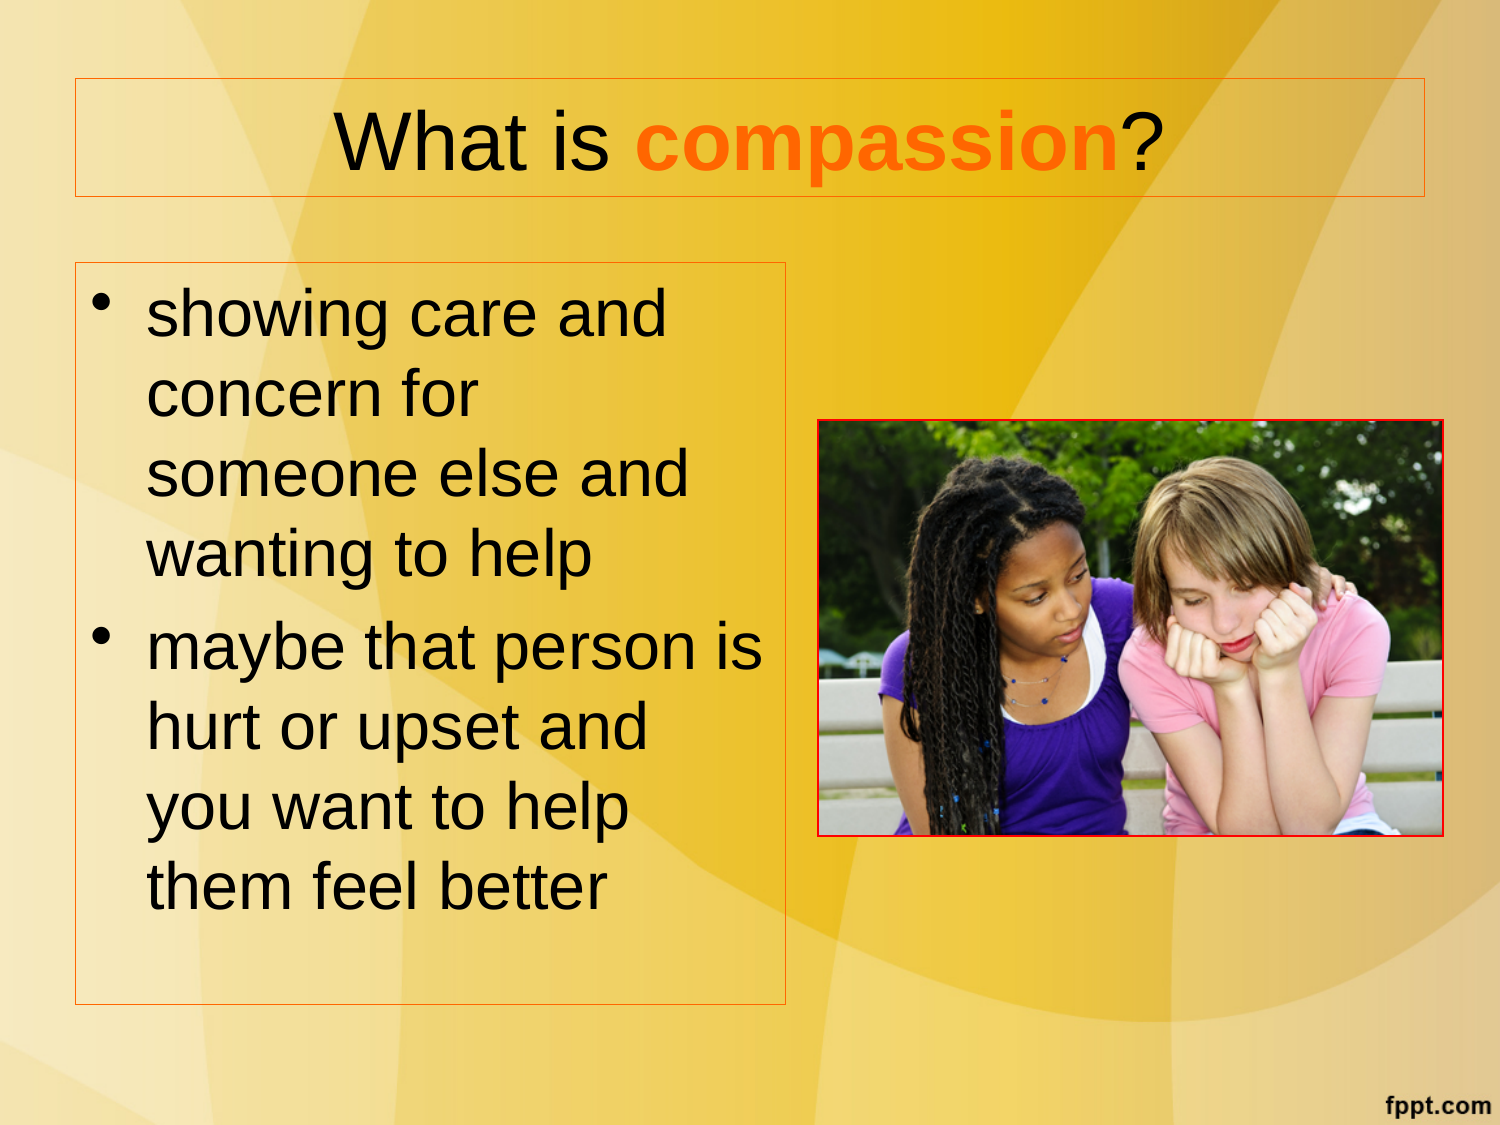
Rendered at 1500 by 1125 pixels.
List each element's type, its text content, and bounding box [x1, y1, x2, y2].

picture [0, 0, 1500, 1125]
title What is compassion? [75, 78, 1425, 197]
list showing care and concern for someone else and wanting to help maybe that person is hurt or upset and you want to help them feel better [75, 262, 786, 1005]
